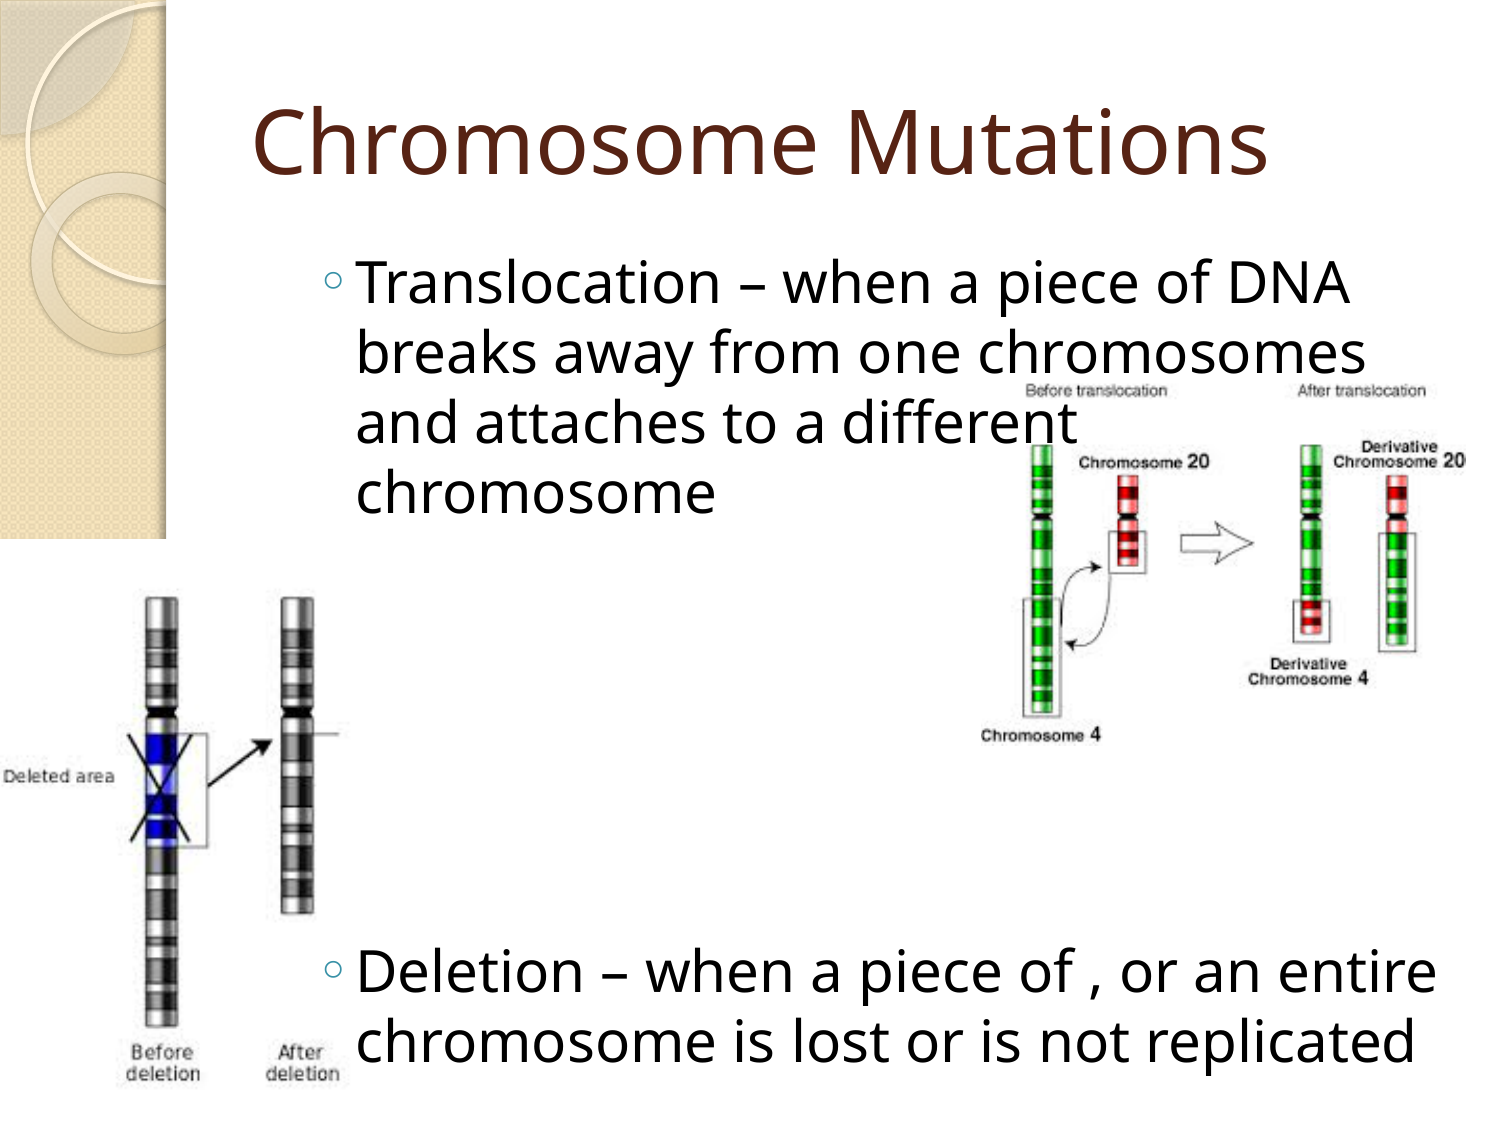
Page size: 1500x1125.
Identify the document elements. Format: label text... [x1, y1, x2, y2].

title Chromosome Mutations [235, 45, 1466, 233]
list Translocation – when a piece of DNA breaks away from one chromosomes and attaches to a different chromosome Deletion – when a piece of , or an entire chromosome is lost or is not replicated [235, 237, 1466, 1025]
picture [980, 369, 1466, 746]
picture [0, 539, 376, 1125]
